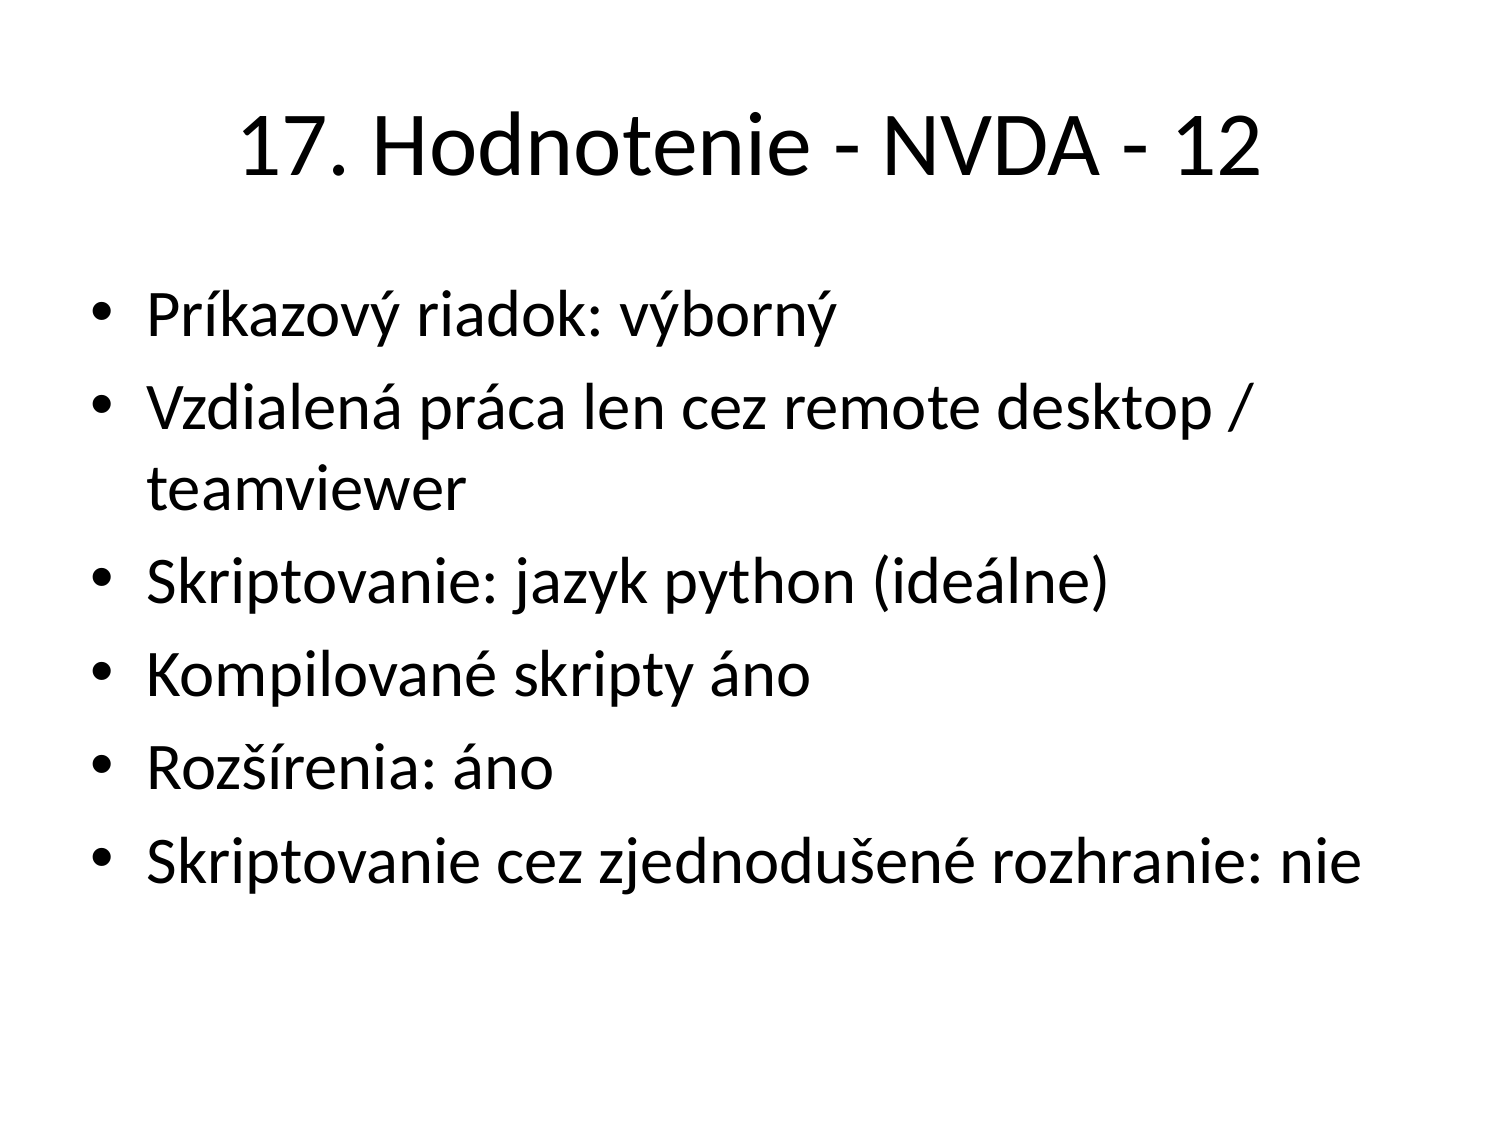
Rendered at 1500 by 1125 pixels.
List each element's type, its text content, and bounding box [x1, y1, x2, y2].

list Príkazový riadok: výborný Vzdialená práca len cez remote desktop / teamviewer Skriptovanie: jazyk python (ideálne) Kompilované skripty áno Rozšírenia: áno Skriptovanie cez zjednodušené rozhranie: nie [75, 262, 1425, 1005]
title 17. Hodnotenie - NVDA - 12 [75, 45, 1425, 233]
